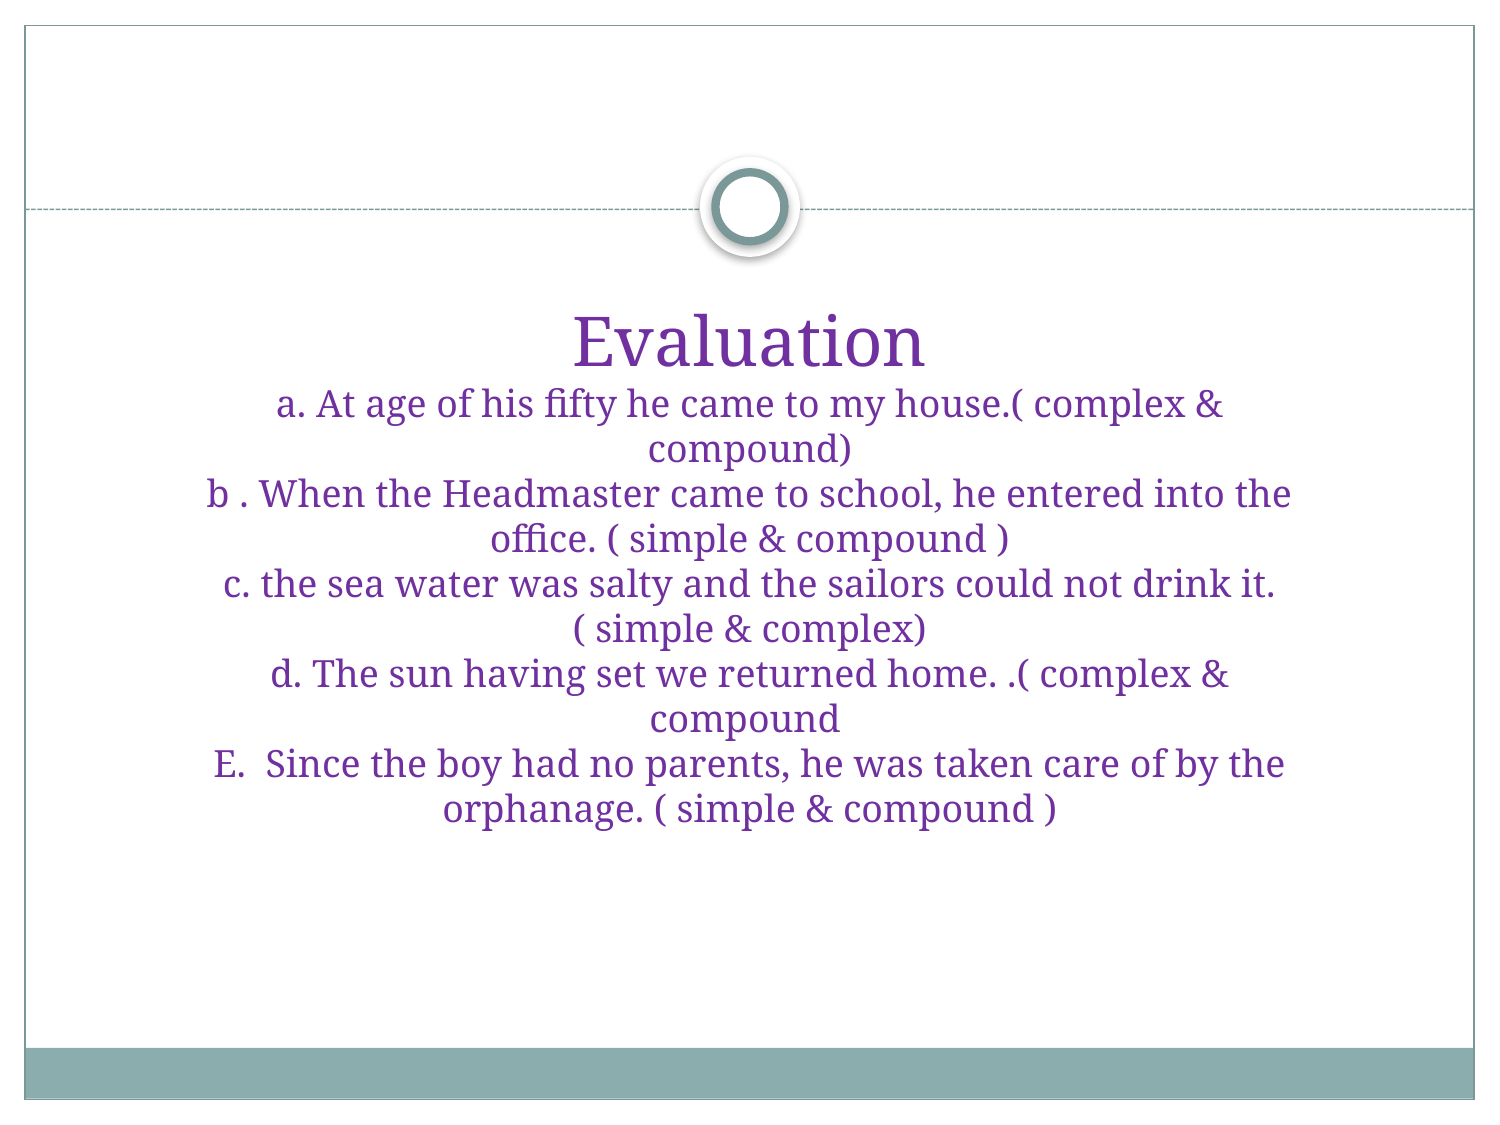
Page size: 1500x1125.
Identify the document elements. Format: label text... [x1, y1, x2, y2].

title Evaluation a. At age of his fifty he came to my house.( complex & compound) b . When the Headmaster came to school, he entered into the office. ( simple & compound ) c. the sea water was salty and the sailors could not drink it. ( simple & complex) d. The sun having set we returned home. .( complex & compound E. Since the boy had no parents, he was taken care of by the orphanage. ( simple & compound ) [162, 375, 1338, 838]
